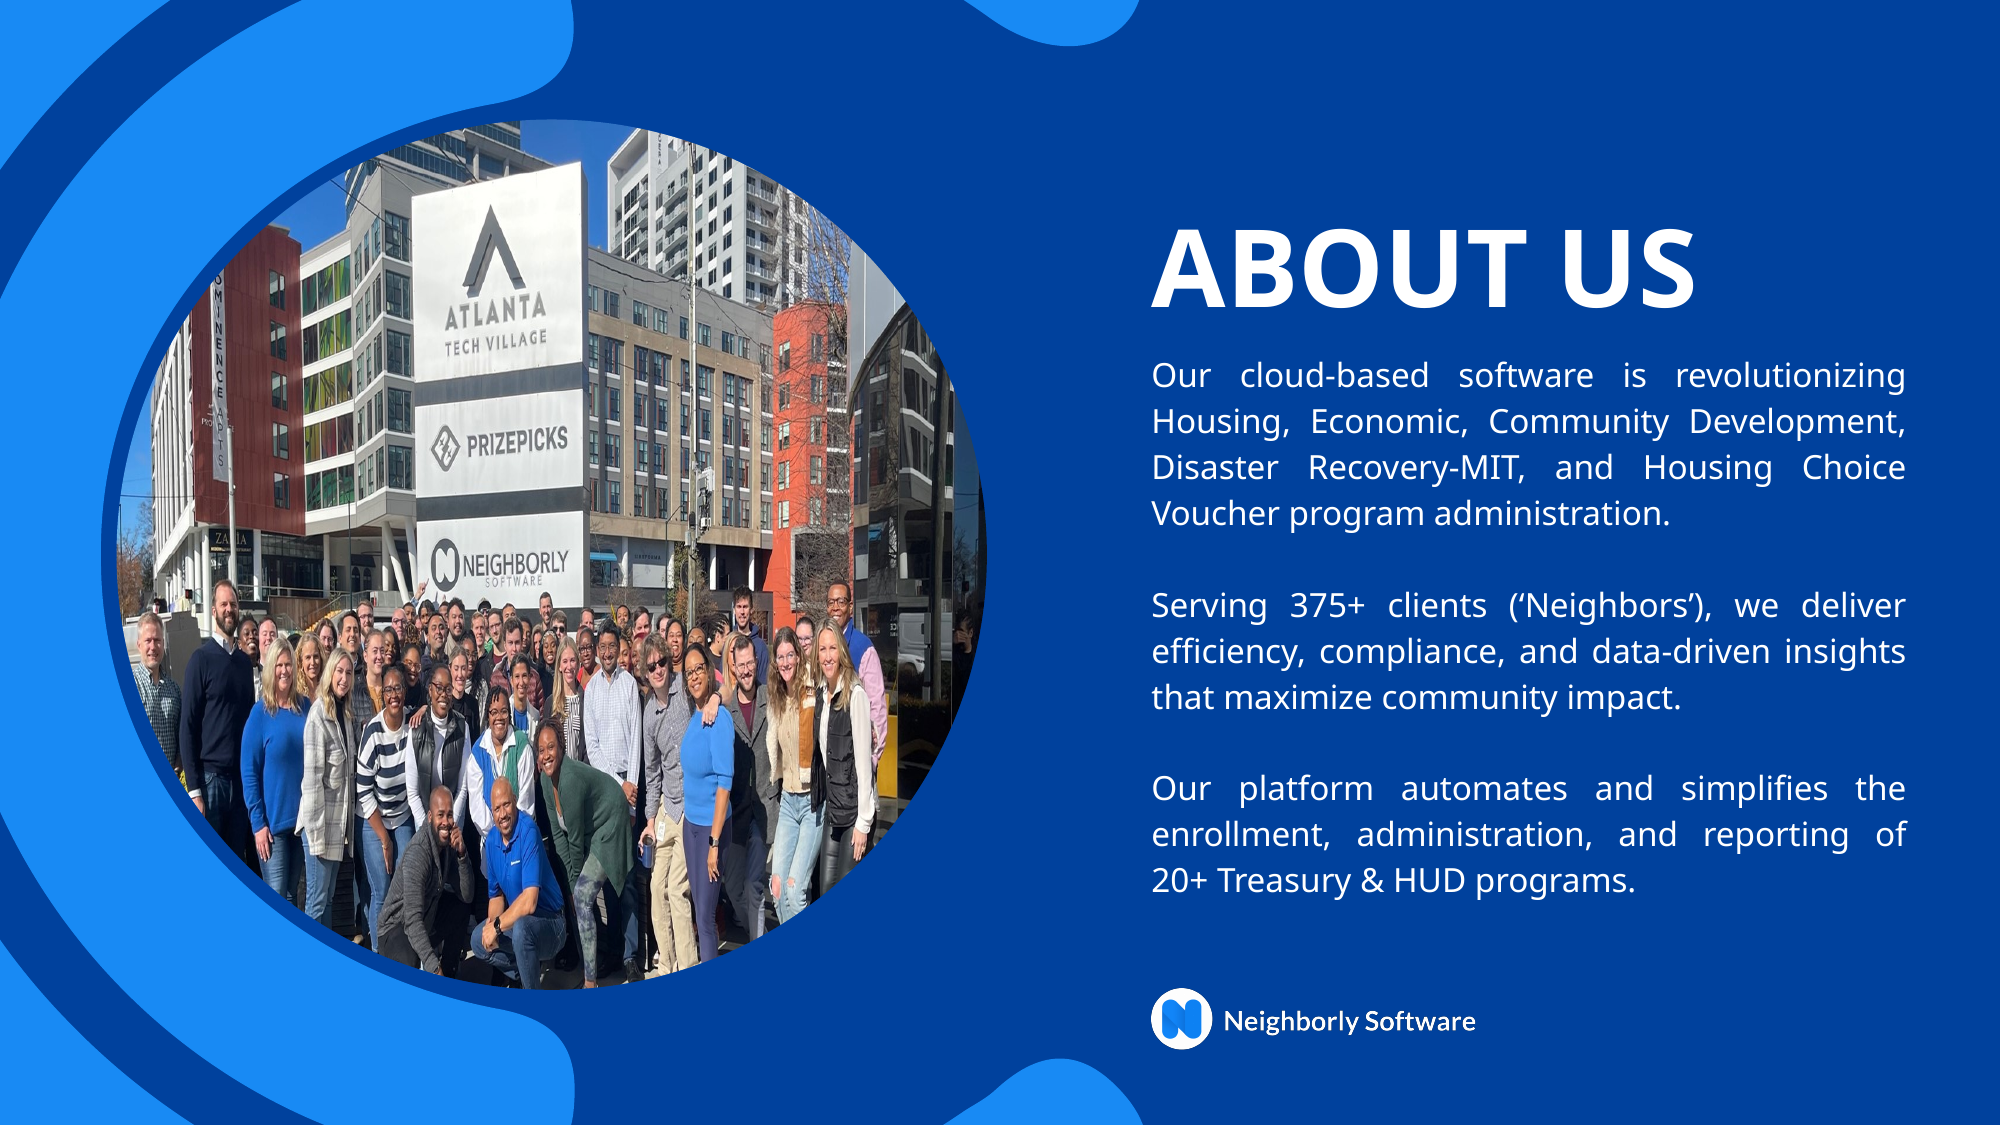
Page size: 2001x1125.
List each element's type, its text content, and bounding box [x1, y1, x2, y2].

picture [116, 119, 987, 990]
title About us [1136, 192, 1981, 342]
picture [1136, 980, 1487, 1060]
text_box Our cloud-based software is revolutionizing Housing, Economic, Community Development, Disaster Recovery-MIT, and Housing Choice Voucher program administration. Serving 375+ clients (‘Neighbors’), we deliver efficiency, compliance, and data-driven insights that maximize community impact. Our platform automates and simplifies the enrollment, administration, and reporting of 20+ Treasury & HUD programs. [1136, 341, 1923, 907]
